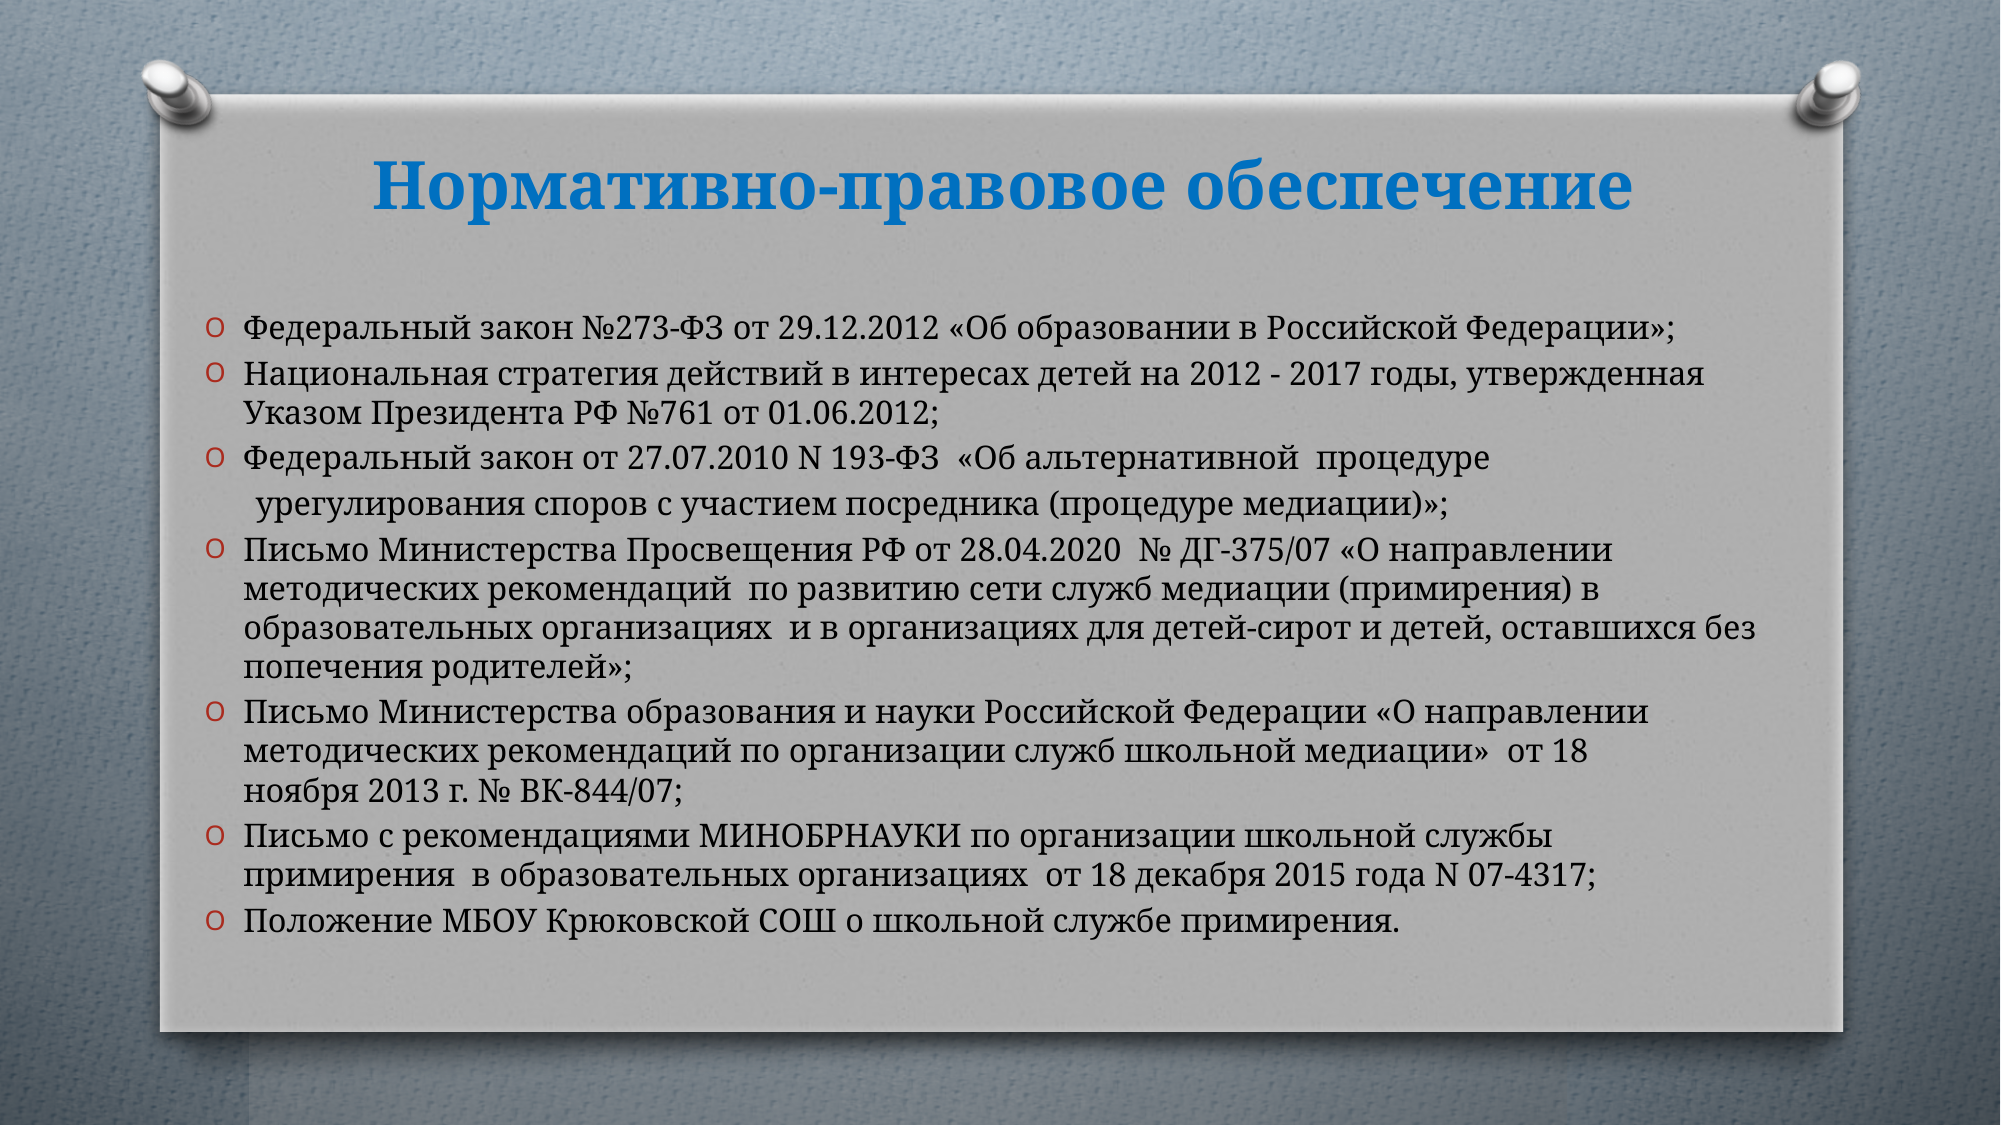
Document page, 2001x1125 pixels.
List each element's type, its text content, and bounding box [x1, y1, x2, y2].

title Нормативно-правовое обеспечение [241, 111, 1765, 255]
list Федеральный закон №273-ФЗ от 29.12.2012 «Об образовании в Российской Федерации»; Национальная стратегия действий в интересах детей на 2012 - 2017 годы, утвержденная Указом Президента РФ №761 от 01.06.2012; Федеральный закон от 27.07.2010 N 193-ФЗ «Об альтернативной процедуре урегулирования споров с участием посредника (процедуре медиации)»; Письмо Министерства Просвещения РФ от 28.04.2020 № ДГ-375/07 «О направлении методических рекомендаций по развитию сети служб медиации (примирения) в образовательных организациях и в организациях для детей-сирот и детей, оставшихся без попечения родителей»; Письмо Министерства образования и науки Российской Федерации «О направлении методических рекомендаций по организации служб школьной медиации» от 18 ноября 2013 г. № ВК-844/07; Письмо с рекомендациями МИНОБРНАУКИ по организации школьной службы примирения в образовательных организациях от 18 декабря 2015 года N 07-4317; Положение МБОУ Крюковской СОШ о школьной службе примирения. [189, 299, 1775, 988]
picture [107, 24, 256, 158]
picture [1764, 30, 1911, 161]
